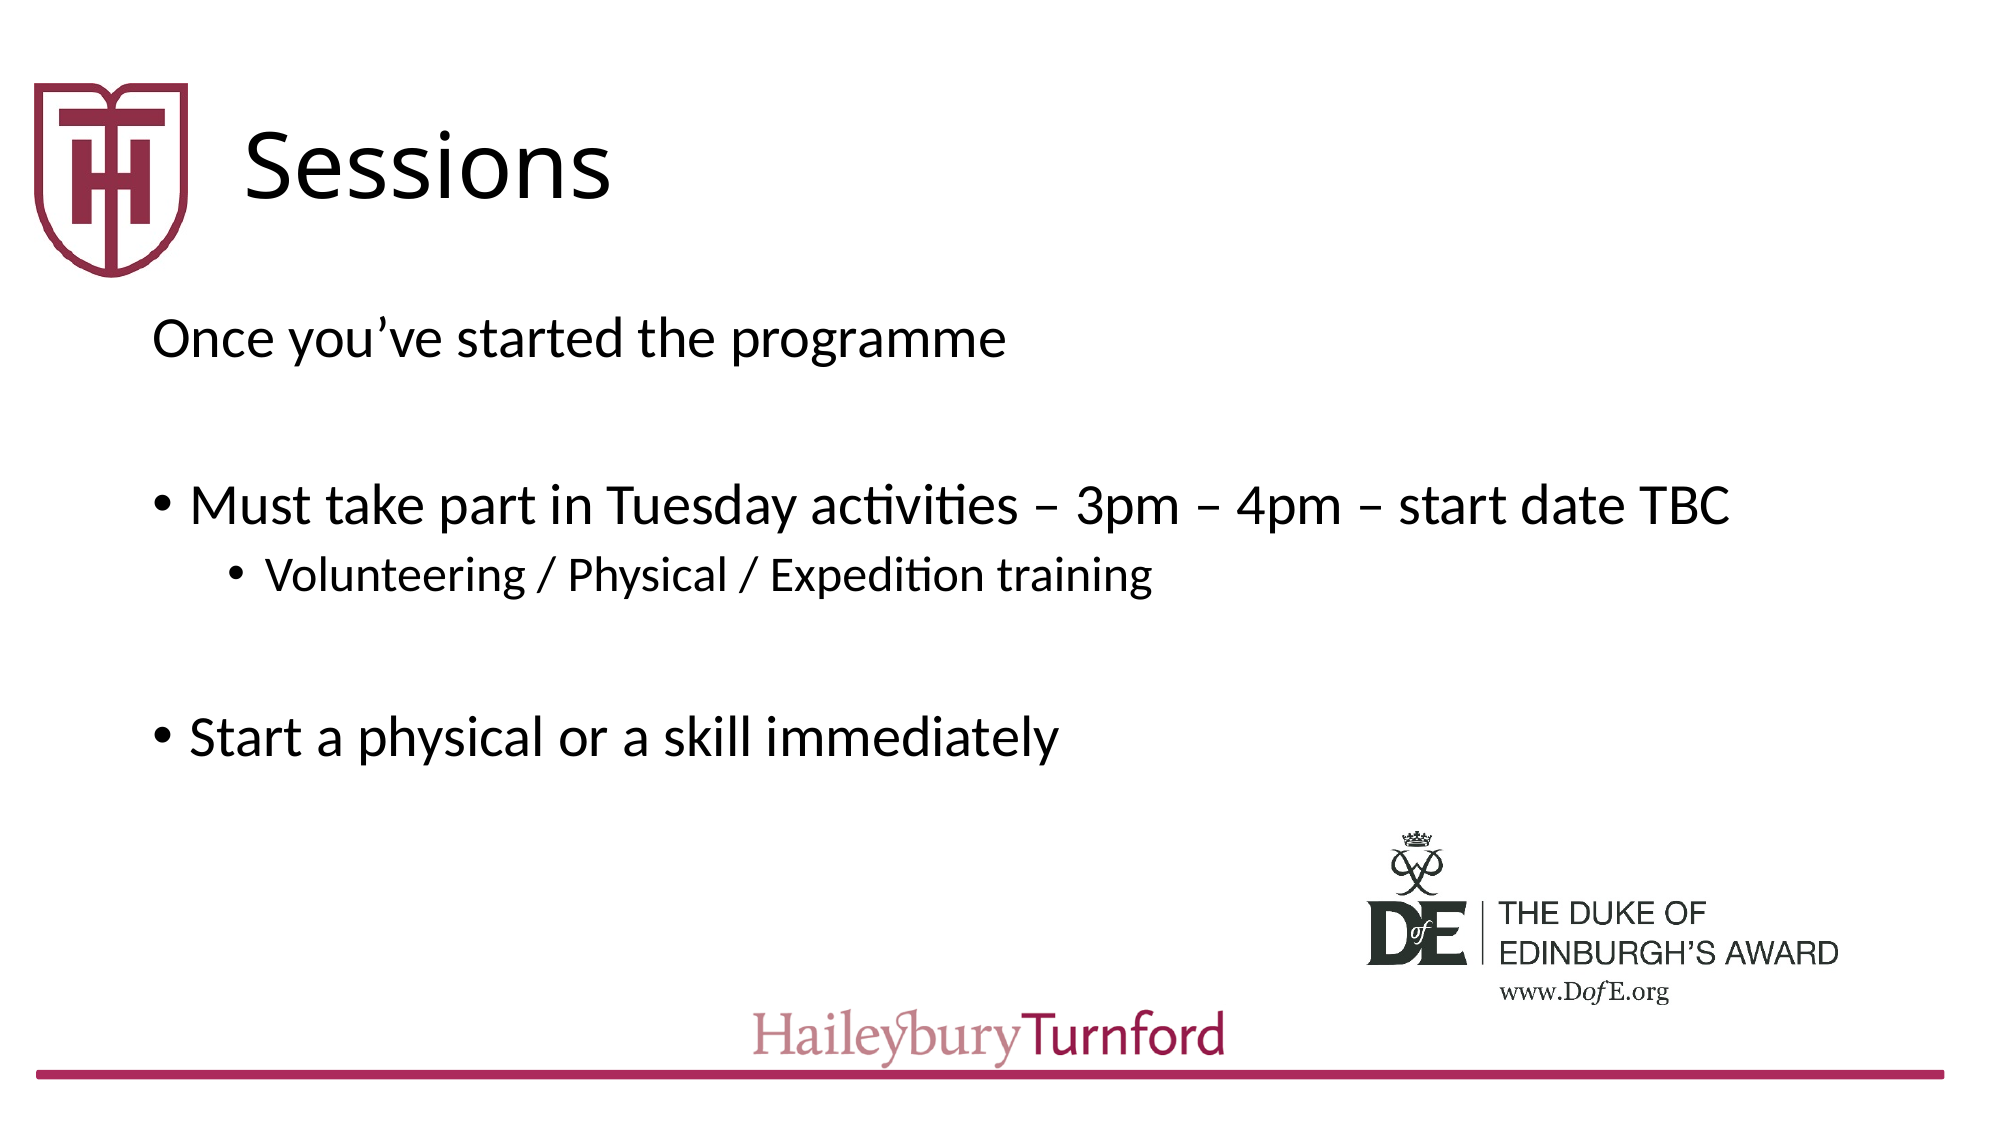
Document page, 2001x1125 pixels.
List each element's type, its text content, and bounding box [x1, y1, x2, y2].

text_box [37, 1004, 1944, 1079]
list Once you’ve started the programme Must take part in Tuesday activities – 3pm – 4pm – start date TBC Volunteering / Physical / Expedition training Start a physical or a skill immediately [137, 299, 1863, 1004]
picture [1366, 830, 1838, 1005]
picture [34, 82, 188, 278]
title Sessions [228, 59, 1863, 278]
